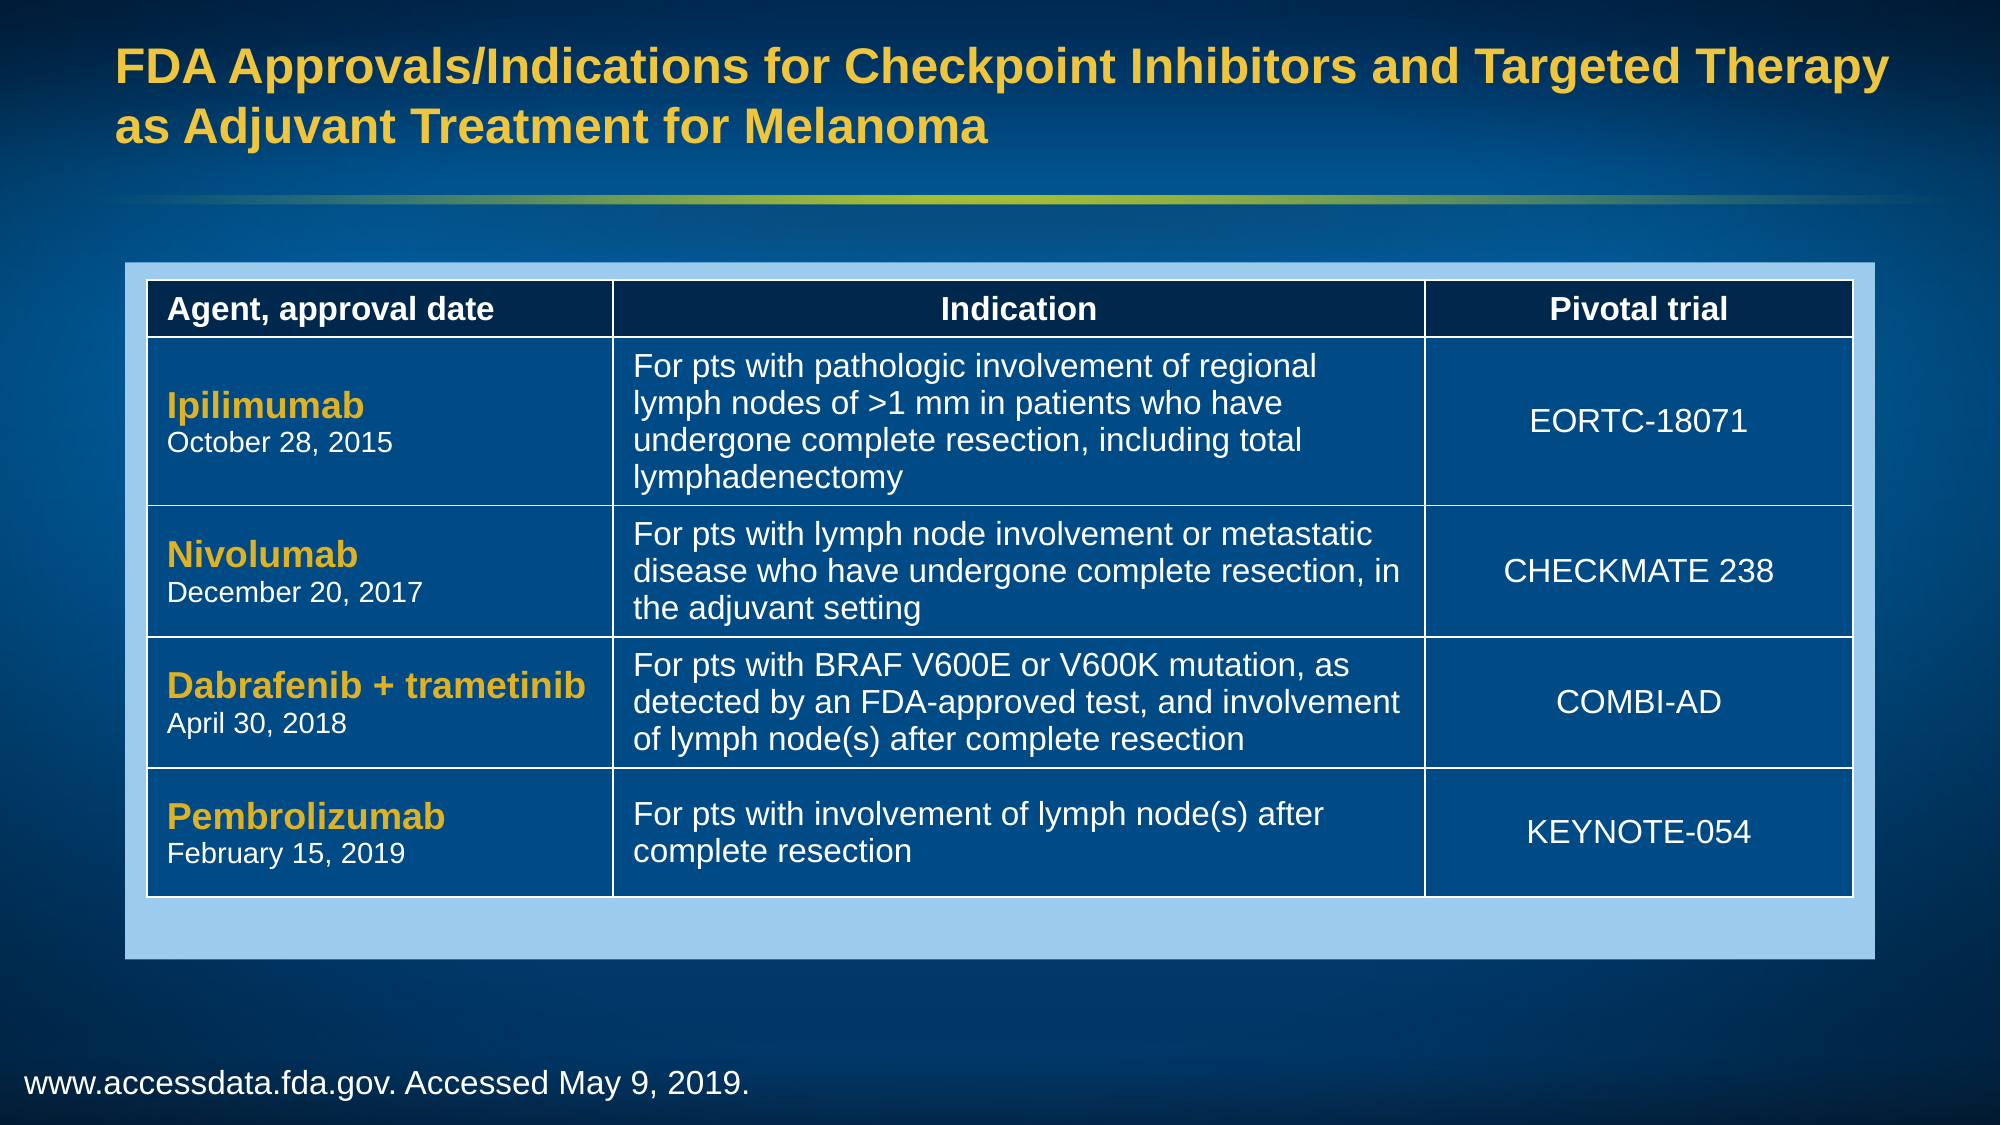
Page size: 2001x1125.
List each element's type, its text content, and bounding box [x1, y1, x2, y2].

table_cell For pts with BRAF V600E or V600K mutation, as detected by an FDA-approved test, and involvement of lymph node(s) after complete resection [614, 638, 1424, 767]
table_header Pivotal trial [1426, 281, 1852, 336]
table_cell KEYNOTE-054 [1426, 769, 1852, 896]
table_cell EORTC-18071 [1426, 338, 1852, 505]
text_box [125, 262, 1875, 960]
table_header Indication [614, 281, 1424, 336]
table_cell For pts with lymph node involvement or metastatic disease who have undergone complete resection, in the adjuvant setting [614, 506, 1424, 636]
table_cell Pembrolizumab February 15, 2019 [148, 769, 612, 896]
table_cell For pts with pathologic involvement of regional lymph nodes of >1 mm in patients who have undergone complete resection, including total lymphadenectomy [614, 338, 1424, 505]
table_cell COMBI-AD [1426, 638, 1852, 767]
table_cell Dabrafenib + trametinib April 30, 2018 [148, 638, 612, 767]
picture [0, 0, 2000, 1125]
title FDA Approvals/Indications for Checkpoint Inhibitors and Targeted Therapy as Adjuvant Treatment for Melanoma [99, 0, 1925, 188]
table_cell Ipilimumab October 28, 2015 [148, 338, 612, 505]
table_cell CHECKMATE 238 [1426, 506, 1852, 636]
table_cell Nivolumab December 20, 2017 [148, 506, 612, 636]
table_cell For pts with involvement of lymph node(s) after complete resection [614, 769, 1424, 896]
text_box www.accessdata.fda.gov. Accessed May 9, 2019. [1, 1053, 1802, 1113]
table_header Agent, approval date [148, 281, 612, 336]
